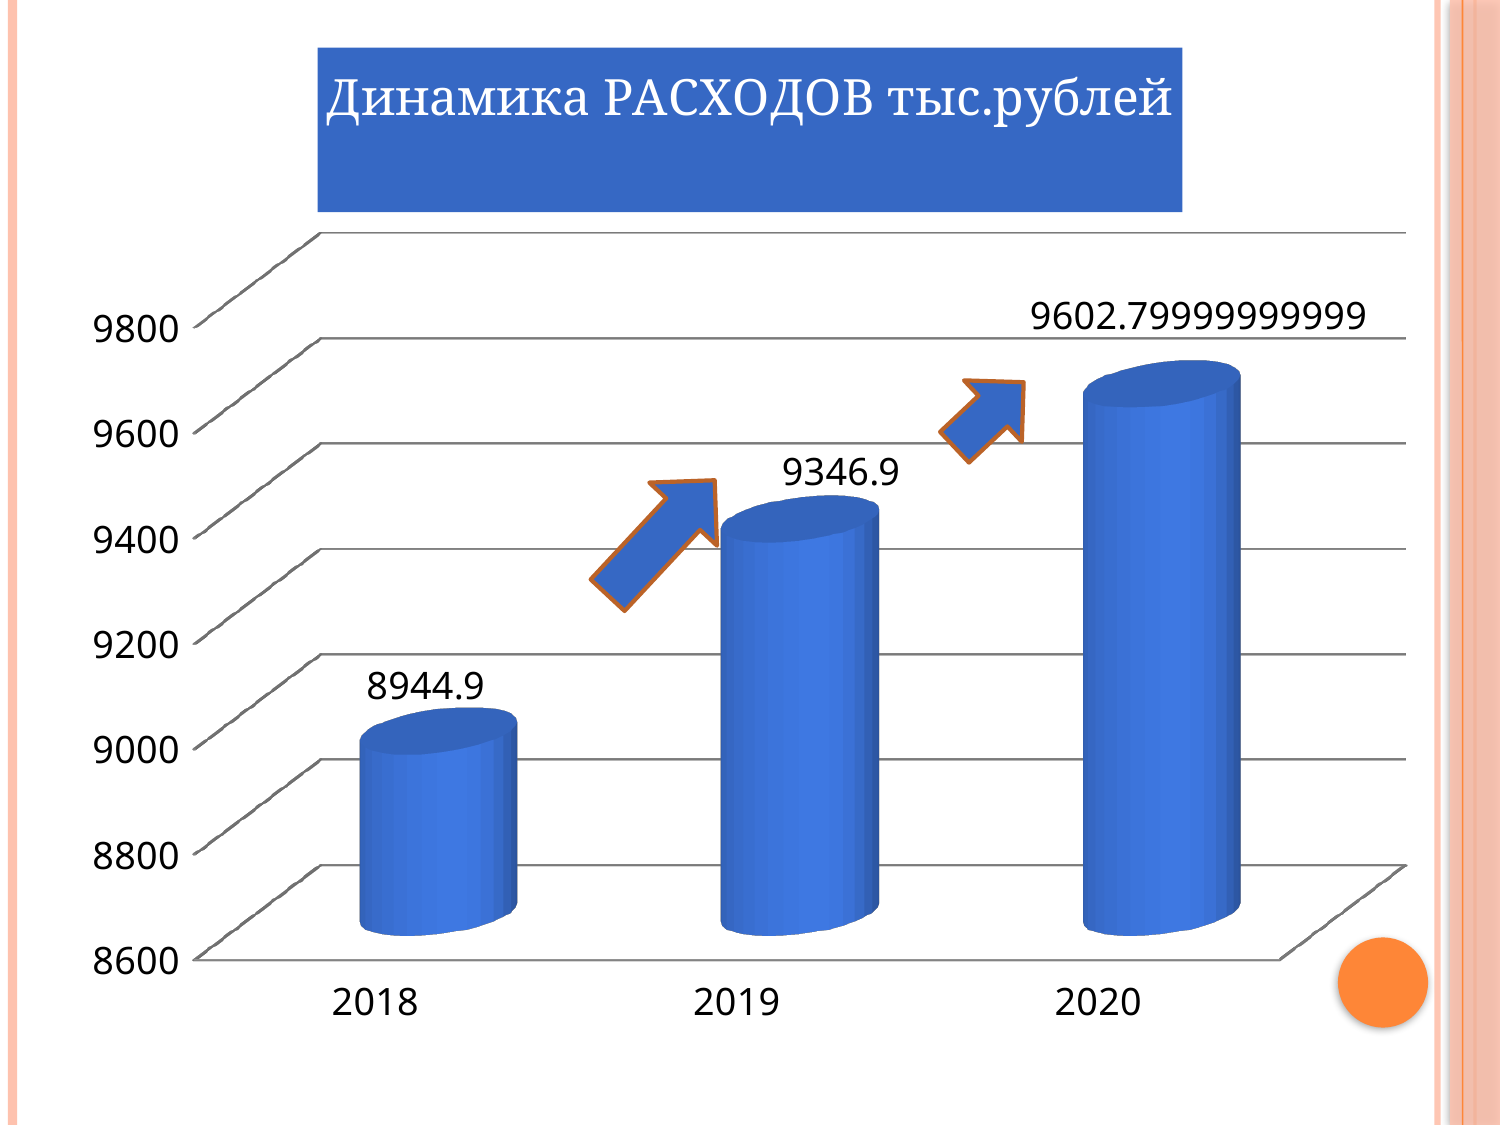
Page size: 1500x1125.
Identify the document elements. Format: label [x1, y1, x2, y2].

chart [64, 18, 1436, 1048]
